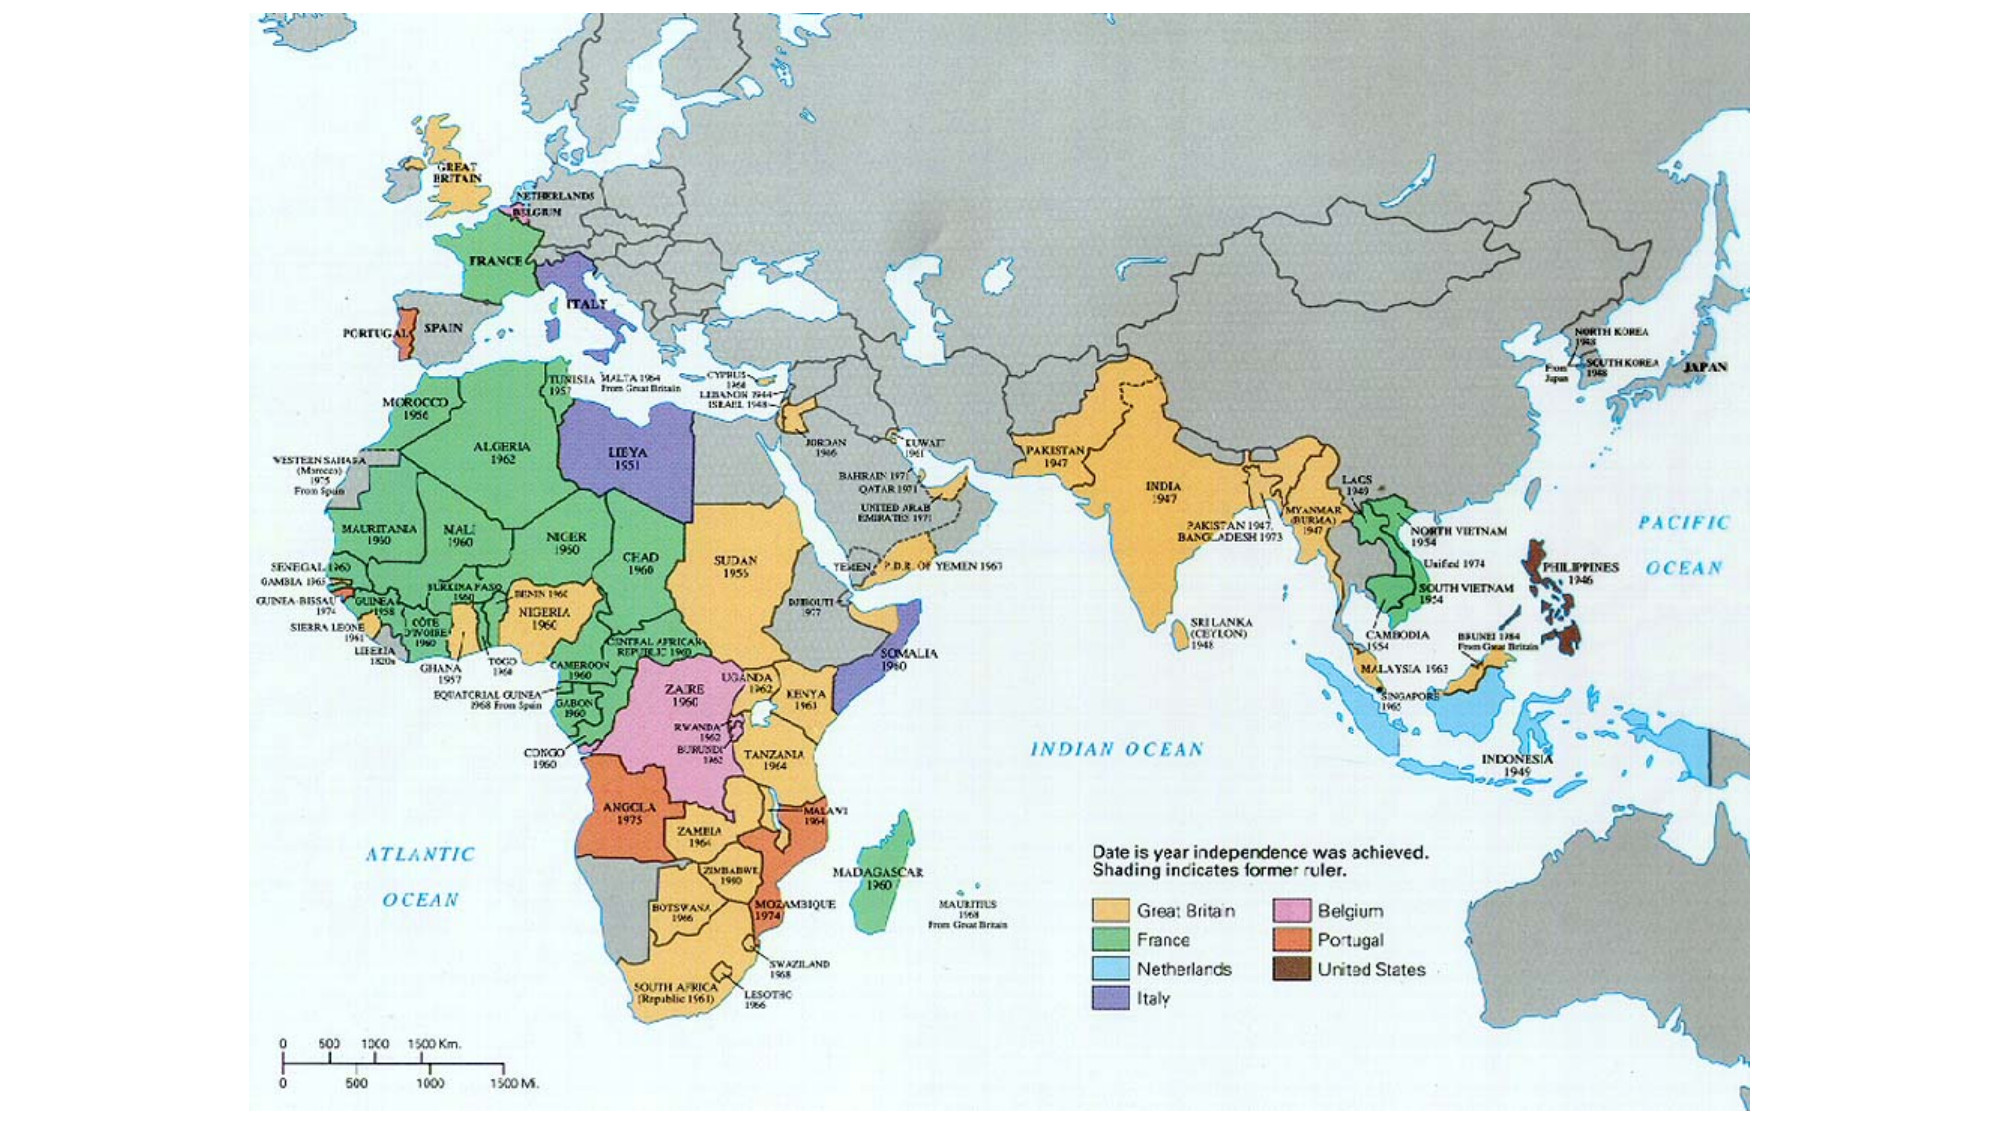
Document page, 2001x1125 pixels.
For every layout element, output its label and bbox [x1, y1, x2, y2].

picture [249, 13, 1750, 1111]
